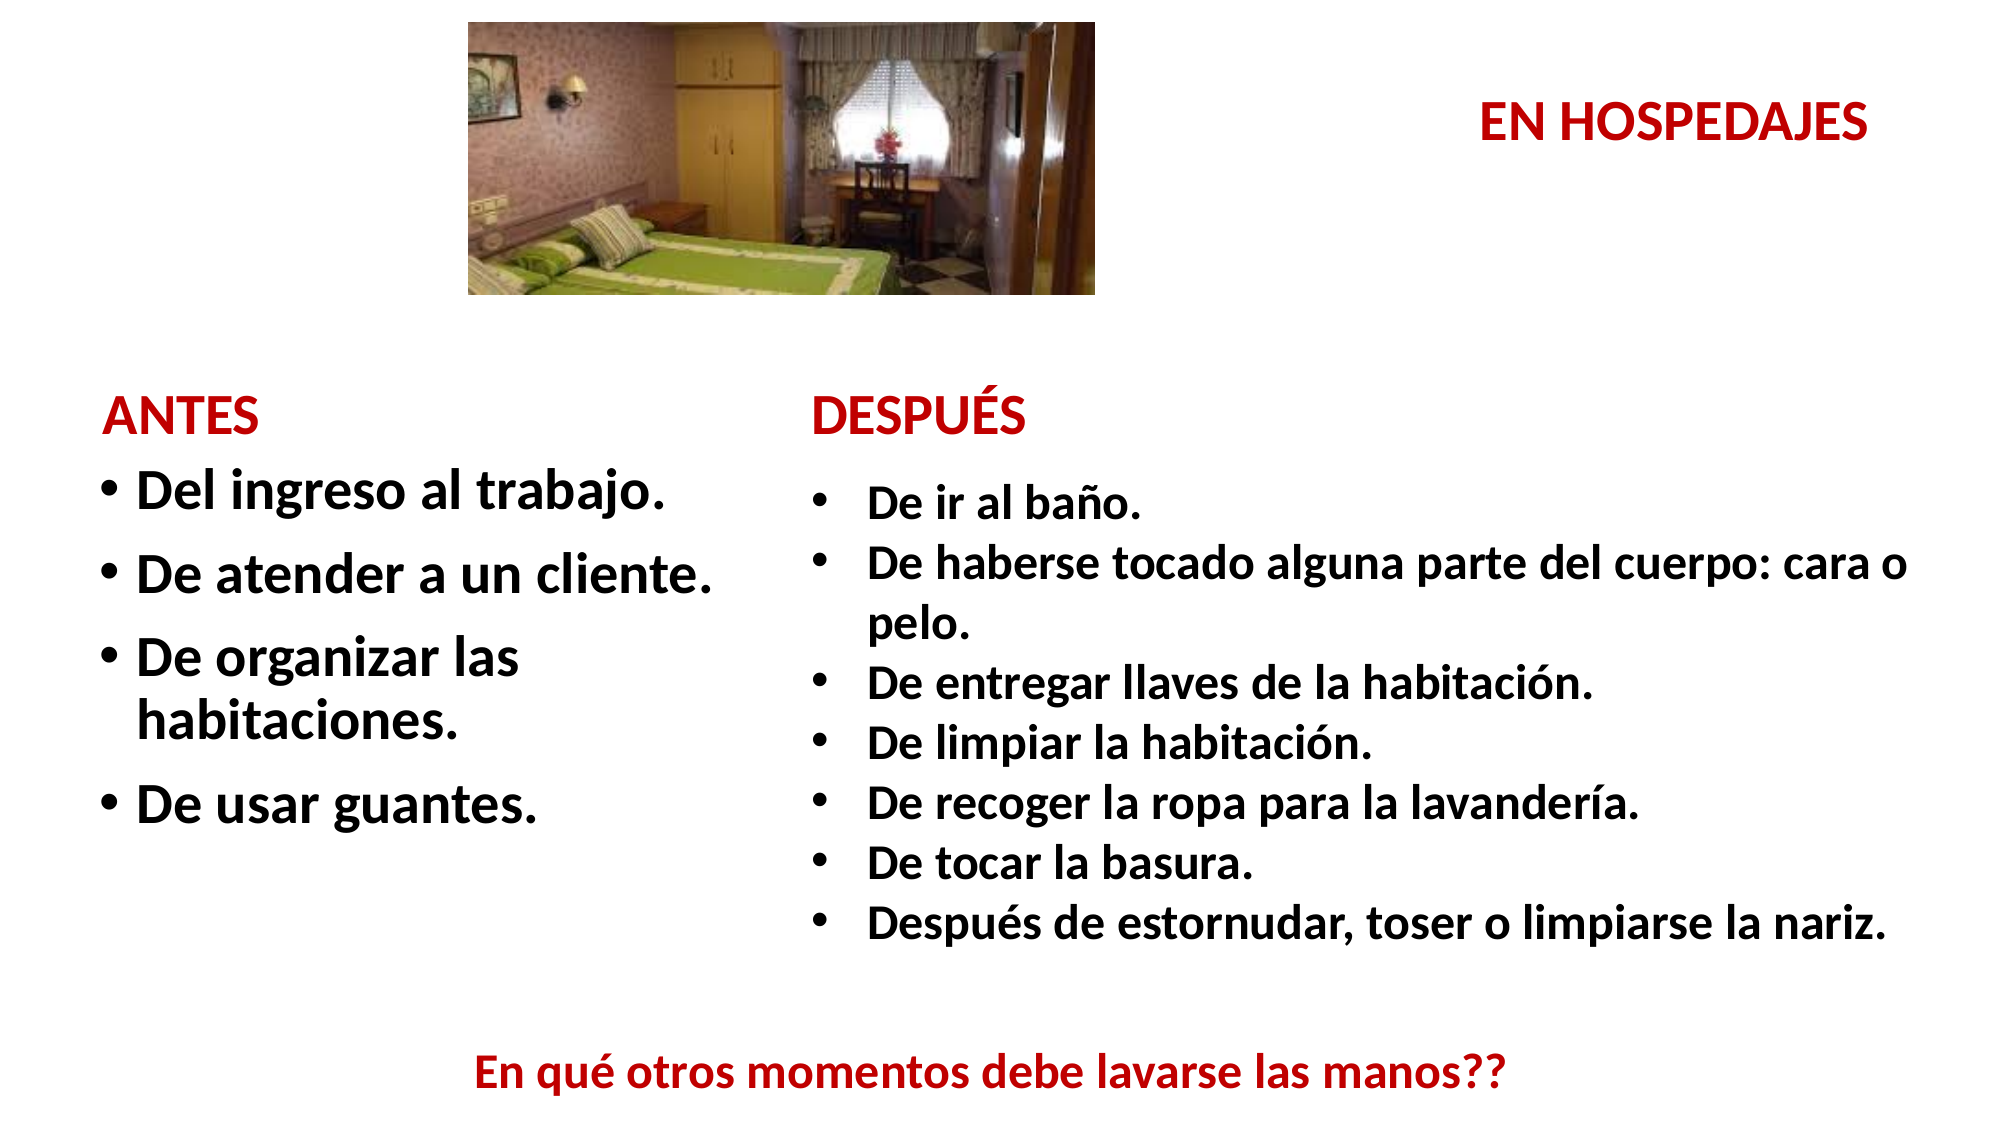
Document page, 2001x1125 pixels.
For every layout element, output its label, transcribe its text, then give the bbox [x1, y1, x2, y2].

text_box EN HOSPEDAJES [1095, 74, 1884, 160]
text_box De ir al baño. De haberse tocado alguna parte del cuerpo: cara o pelo. De entregar llaves de la habitación. De limpiar la habitación. De recoger la ropa para la lavandería. De tocar la basura. Después de estornudar, toser o limpiarse la nariz. [796, 461, 1966, 957]
text_box ANTES [88, 369, 386, 454]
list Del ingreso al trabajo. De atender a un cliente. De organizar las habitaciones. De usar guantes. [84, 451, 739, 882]
text_box En qué otros momentos debe lavarse las manos?? [176, 1030, 1807, 1106]
picture [468, 22, 1095, 295]
text_box DESPUÉS [796, 369, 1095, 454]
